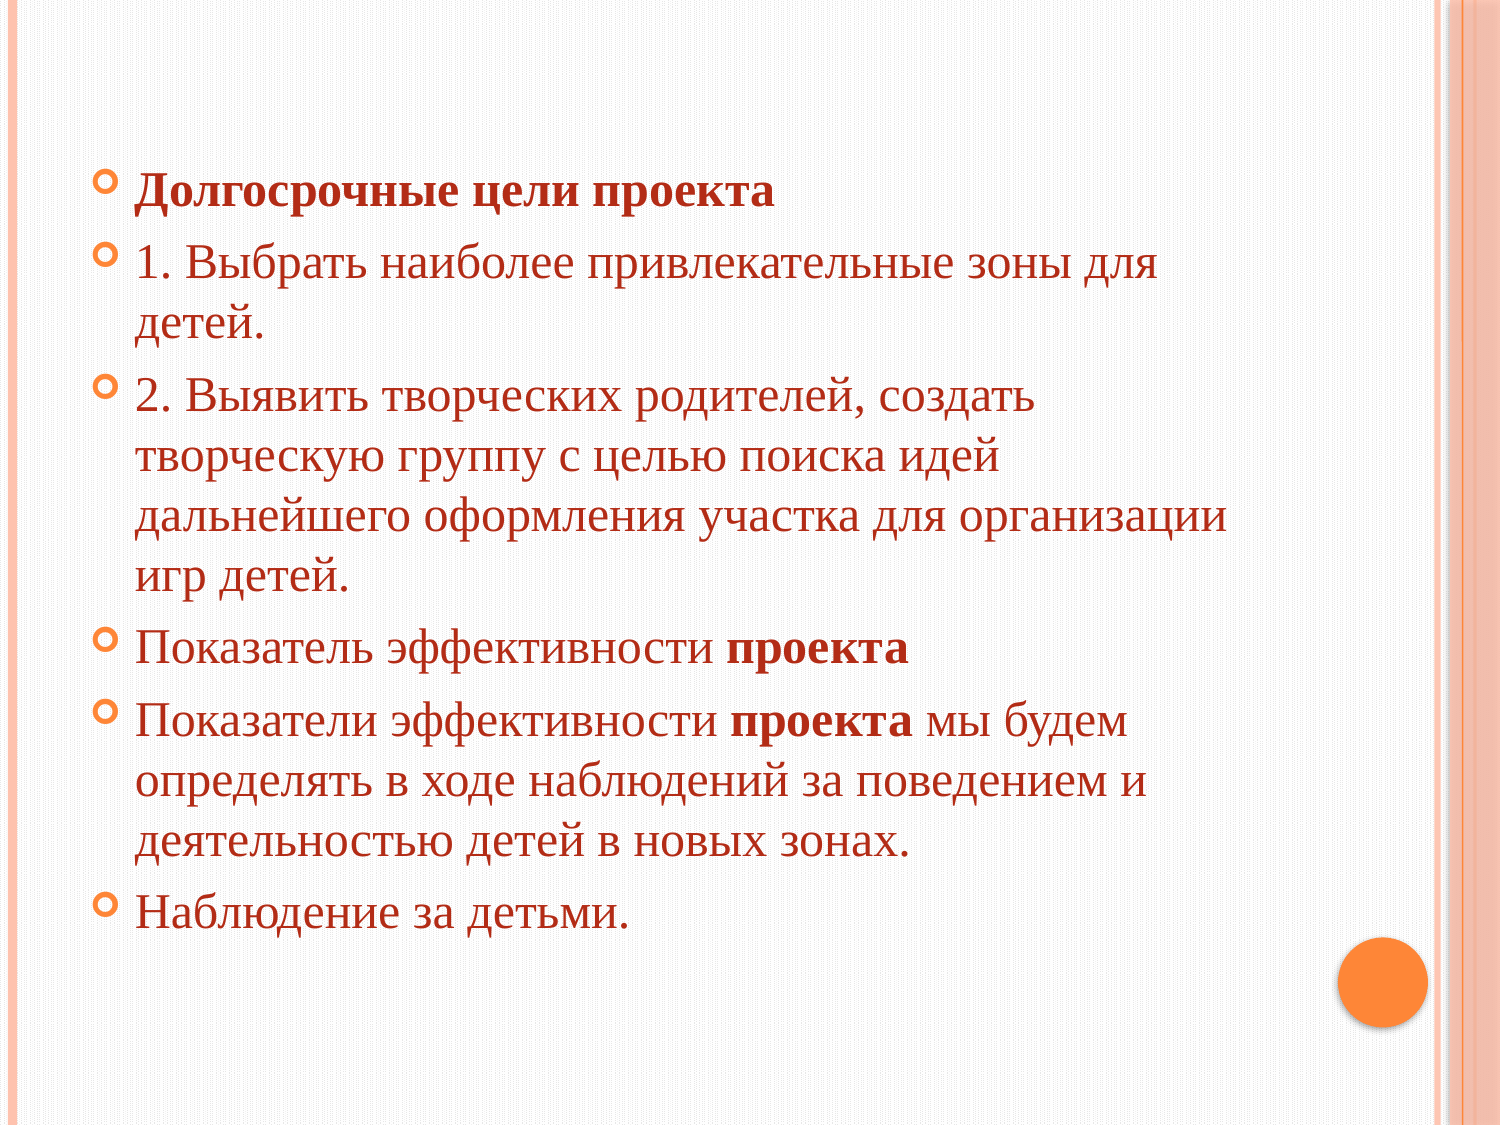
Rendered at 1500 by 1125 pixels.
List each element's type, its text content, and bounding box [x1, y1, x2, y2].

list Долгосрочные цели проекта 1. Выбрать наиболее привлекательные зоны для детей. 2. Выявить творческих родителей, создать творческую группу с целью поиска идей дальнейшего оформления участка для организации игр детей. Показатель эффективности проекта Показатели эффективности проекта мы будем определять в ходе наблюдений за поведением и деятельностью детей в новых зонах. Наблюдение за детьми. [75, 149, 1300, 1062]
